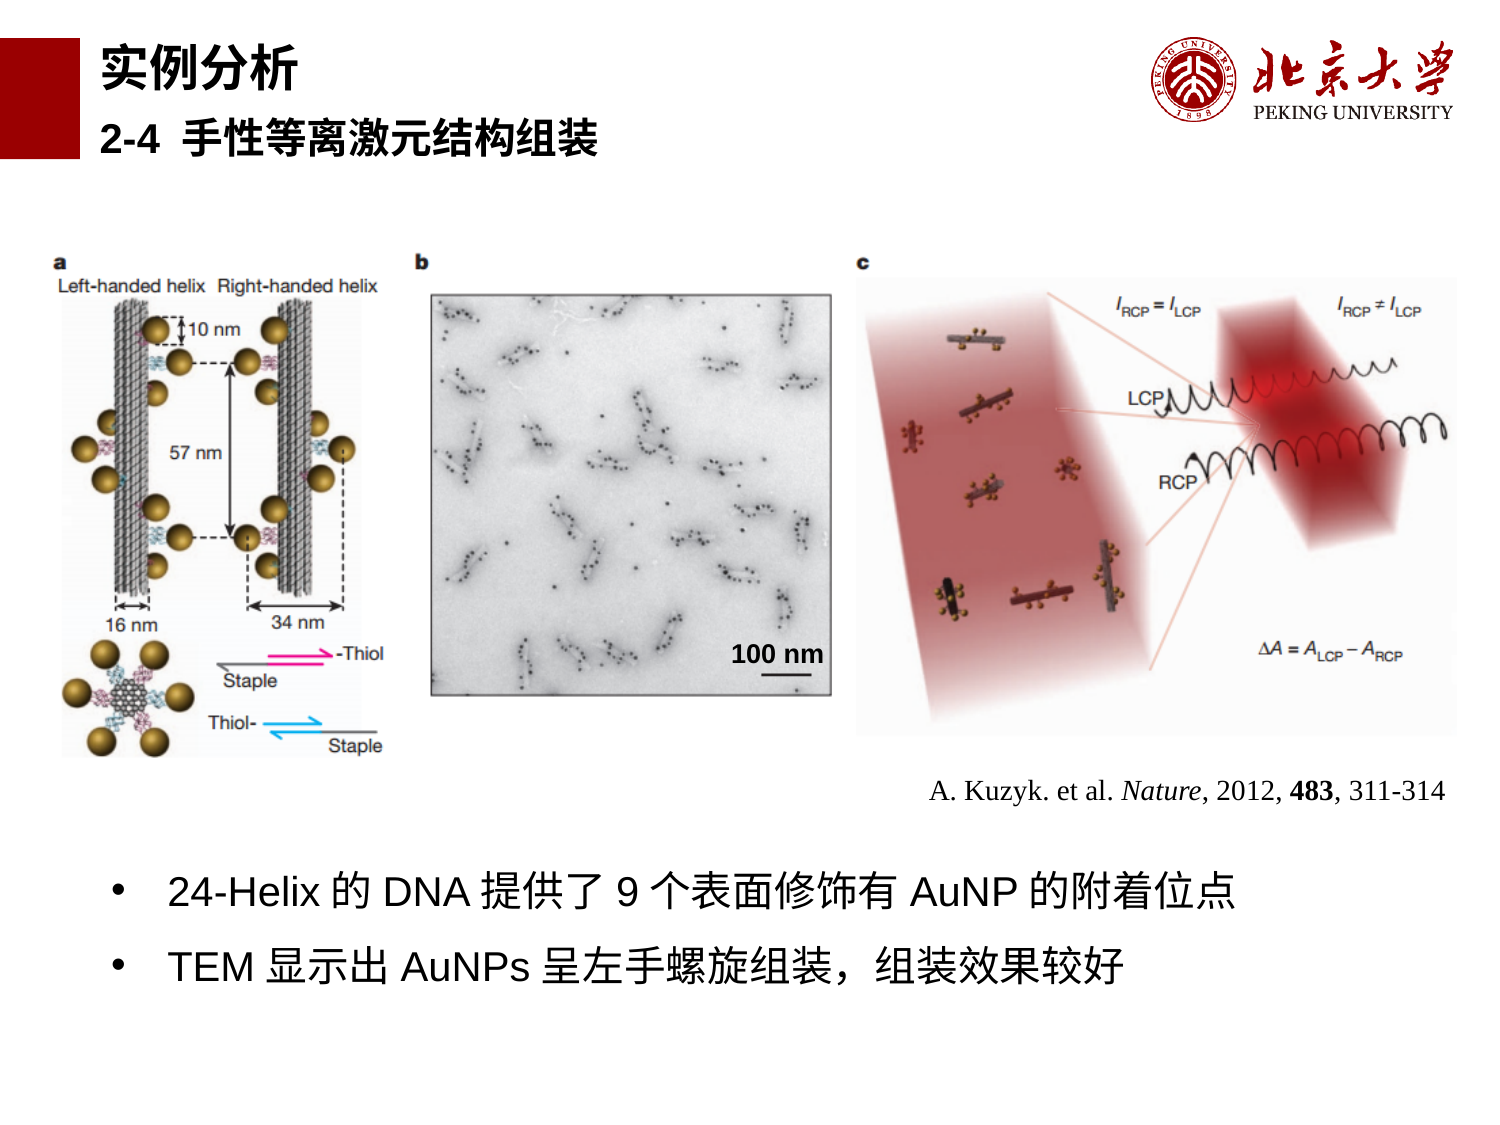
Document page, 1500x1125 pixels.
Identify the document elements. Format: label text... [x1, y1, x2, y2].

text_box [39, 245, 1461, 770]
text_box 24-Helix的DNA提供了9个表面修饰有AuNP的附着位点 TEM显示出AuNPs呈左手螺旋组装，组装效果较好 [96, 831, 1404, 997]
text_box A. Kuzyk. et al. Nature, 2012, 483, 311-314 [878, 770, 1461, 814]
picture [1151, 37, 1453, 123]
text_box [0, 29, 825, 171]
